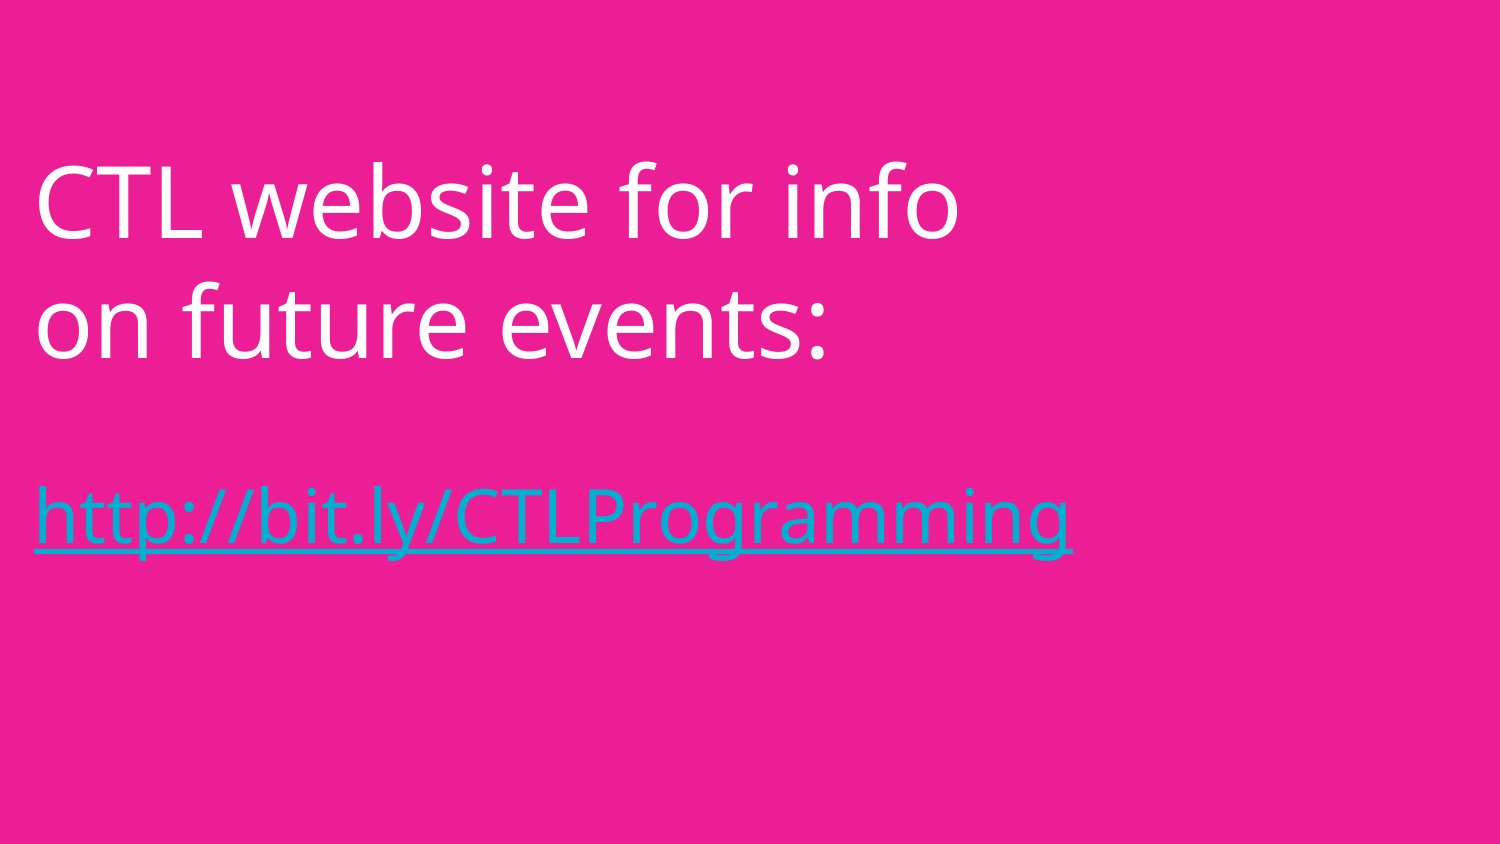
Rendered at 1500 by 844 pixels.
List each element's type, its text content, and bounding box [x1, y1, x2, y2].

title CTL website for info on future events: http://bit.ly/CTLProgramming [18, 86, 1471, 758]
